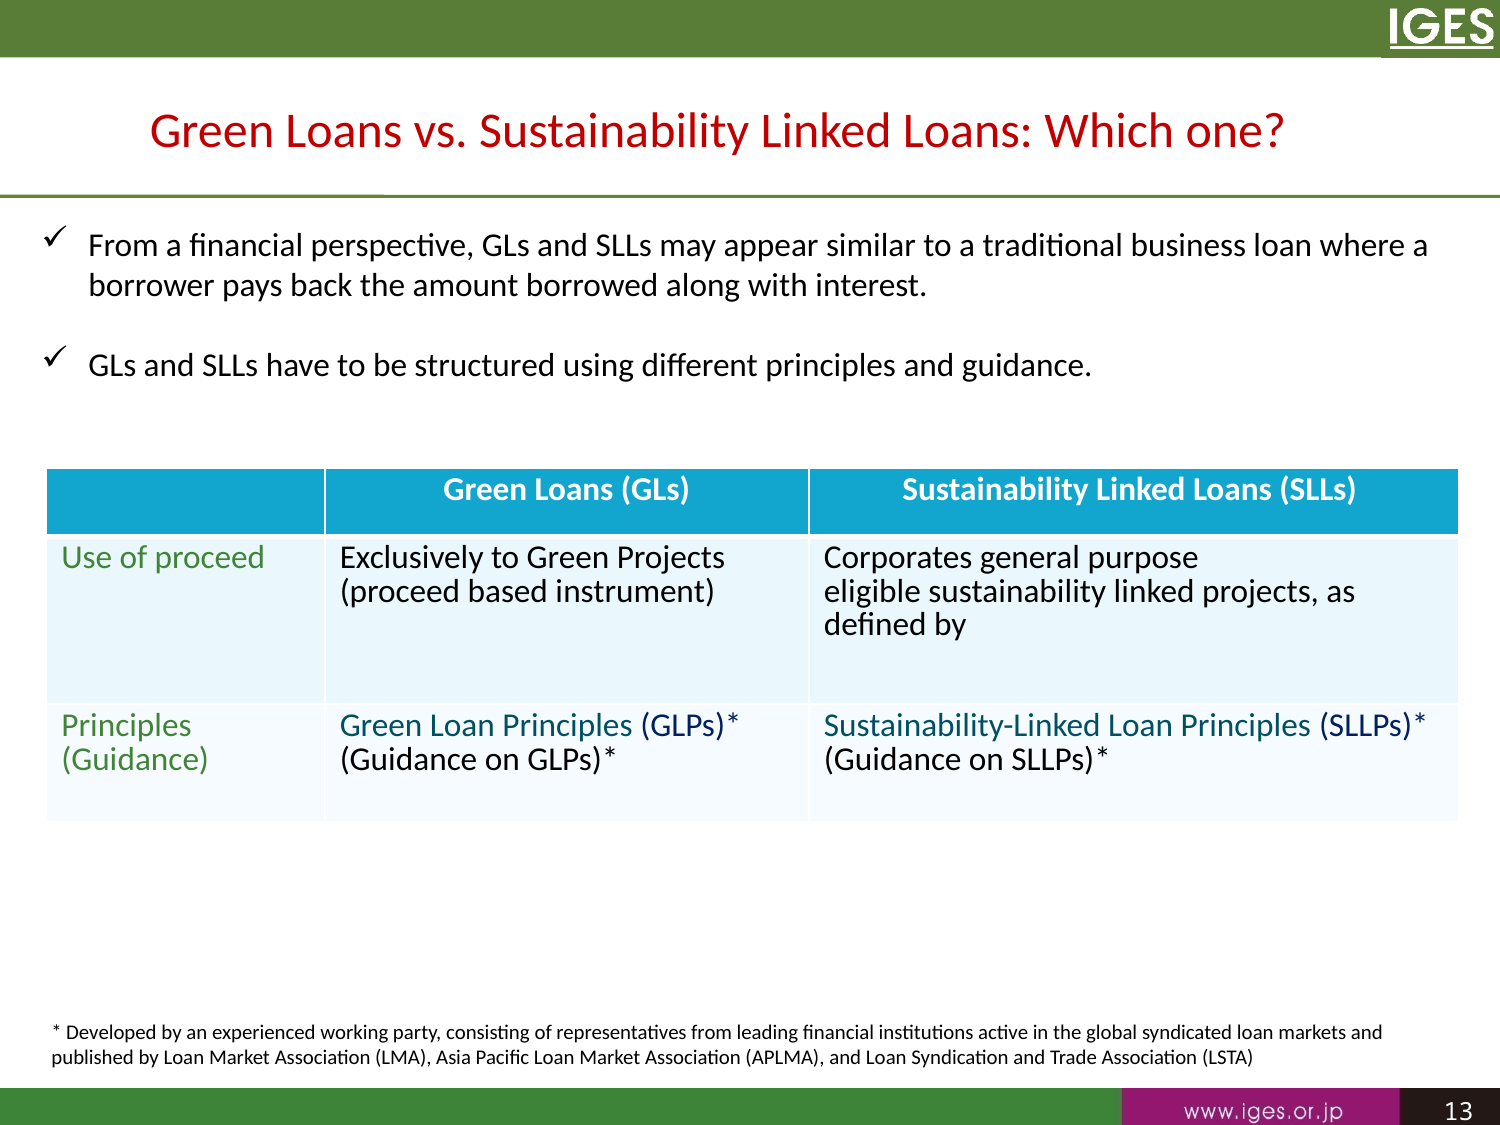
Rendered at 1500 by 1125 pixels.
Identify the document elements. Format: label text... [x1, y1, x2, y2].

text_box * Developed by an experienced working party, consisting of representatives from leading financial institutions active in the global syndicated loan markets and published by Loan Market Association (LMA), Asia Pacific Loan Market Association (APLMA), and Loan Syndication and Trade Association (LSTA) [36, 1011, 1449, 1076]
table_cell Sustainability-Linked Loan Principles (SLLPs)* (Guidance on SLLPs)* [810, 705, 1458, 821]
text_box Green Loans vs. Sustainability Linked Loans: Which one? [24, 89, 1412, 162]
table_cell Use of proceed [47, 539, 324, 703]
picture [0, 1088, 1500, 1125]
table_cell Green Loan Principles (GLPs)* (Guidance on GLPs)* [326, 705, 808, 821]
table_header [47, 469, 324, 534]
table_cell Exclusively to Green Projects (proceed based instrument) [326, 539, 808, 703]
picture [1381, 0, 1500, 58]
text_box From a financial perspective, GLs and SLLs may appear similar to a traditional business loan where a borrower pays back the amount borrowed along with interest. GLs and SLLs have to be structured using different principles and guidance. [26, 216, 1459, 391]
table_header Green Loans (GLs) [326, 469, 808, 534]
table_cell Corporates general purpose eligible sustainability linked projects, as defined by [810, 539, 1458, 703]
table_header Sustainability Linked Loans (SLLs) [810, 469, 1458, 534]
table_cell Principles (Guidance) [47, 705, 324, 821]
